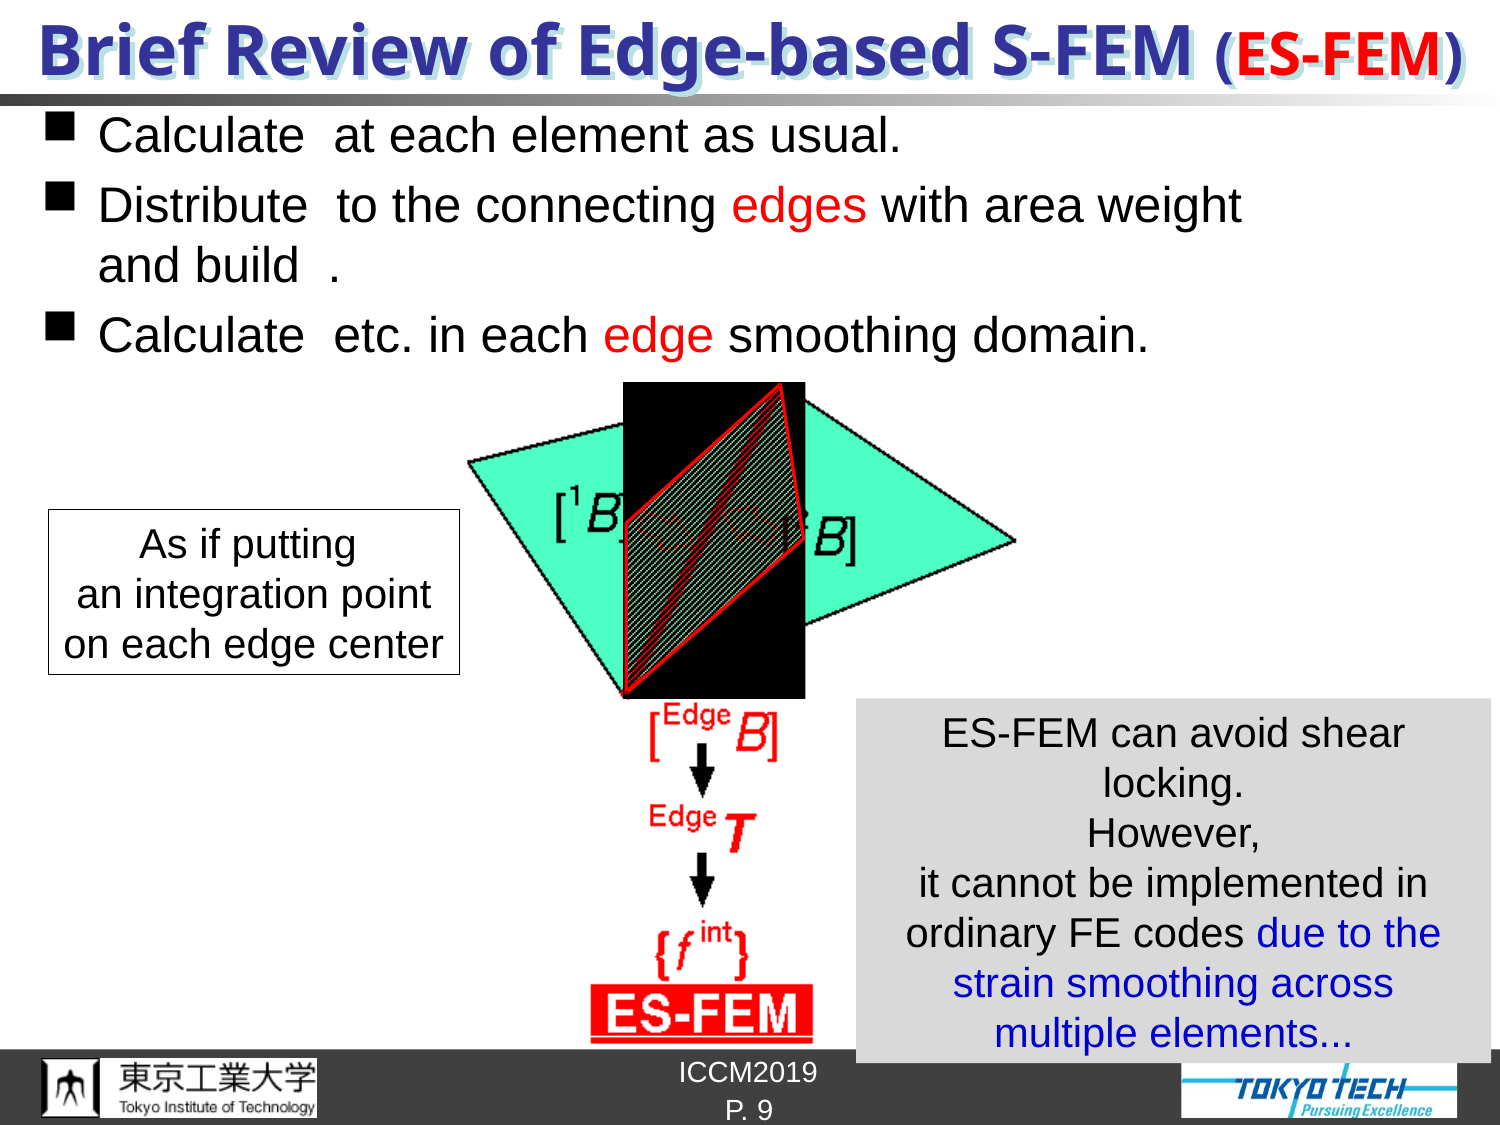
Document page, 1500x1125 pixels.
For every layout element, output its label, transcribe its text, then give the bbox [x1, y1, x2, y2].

picture [41, 1058, 317, 1118]
text_box As if putting an integration point on each edge center [48, 509, 460, 675]
picture [1181, 1064, 1458, 1118]
title Brief Review of Edge-based S-FEM (ES-FEM) [0, 5, 1500, 108]
picture [466, 379, 1019, 1047]
text_box ES-FEM can avoid shear locking. However, it cannot be implemented in ordinary FE codes due to the strain smoothing across multiple elements... [856, 698, 1492, 1064]
slide_number P. 9 [662, 1092, 836, 1125]
